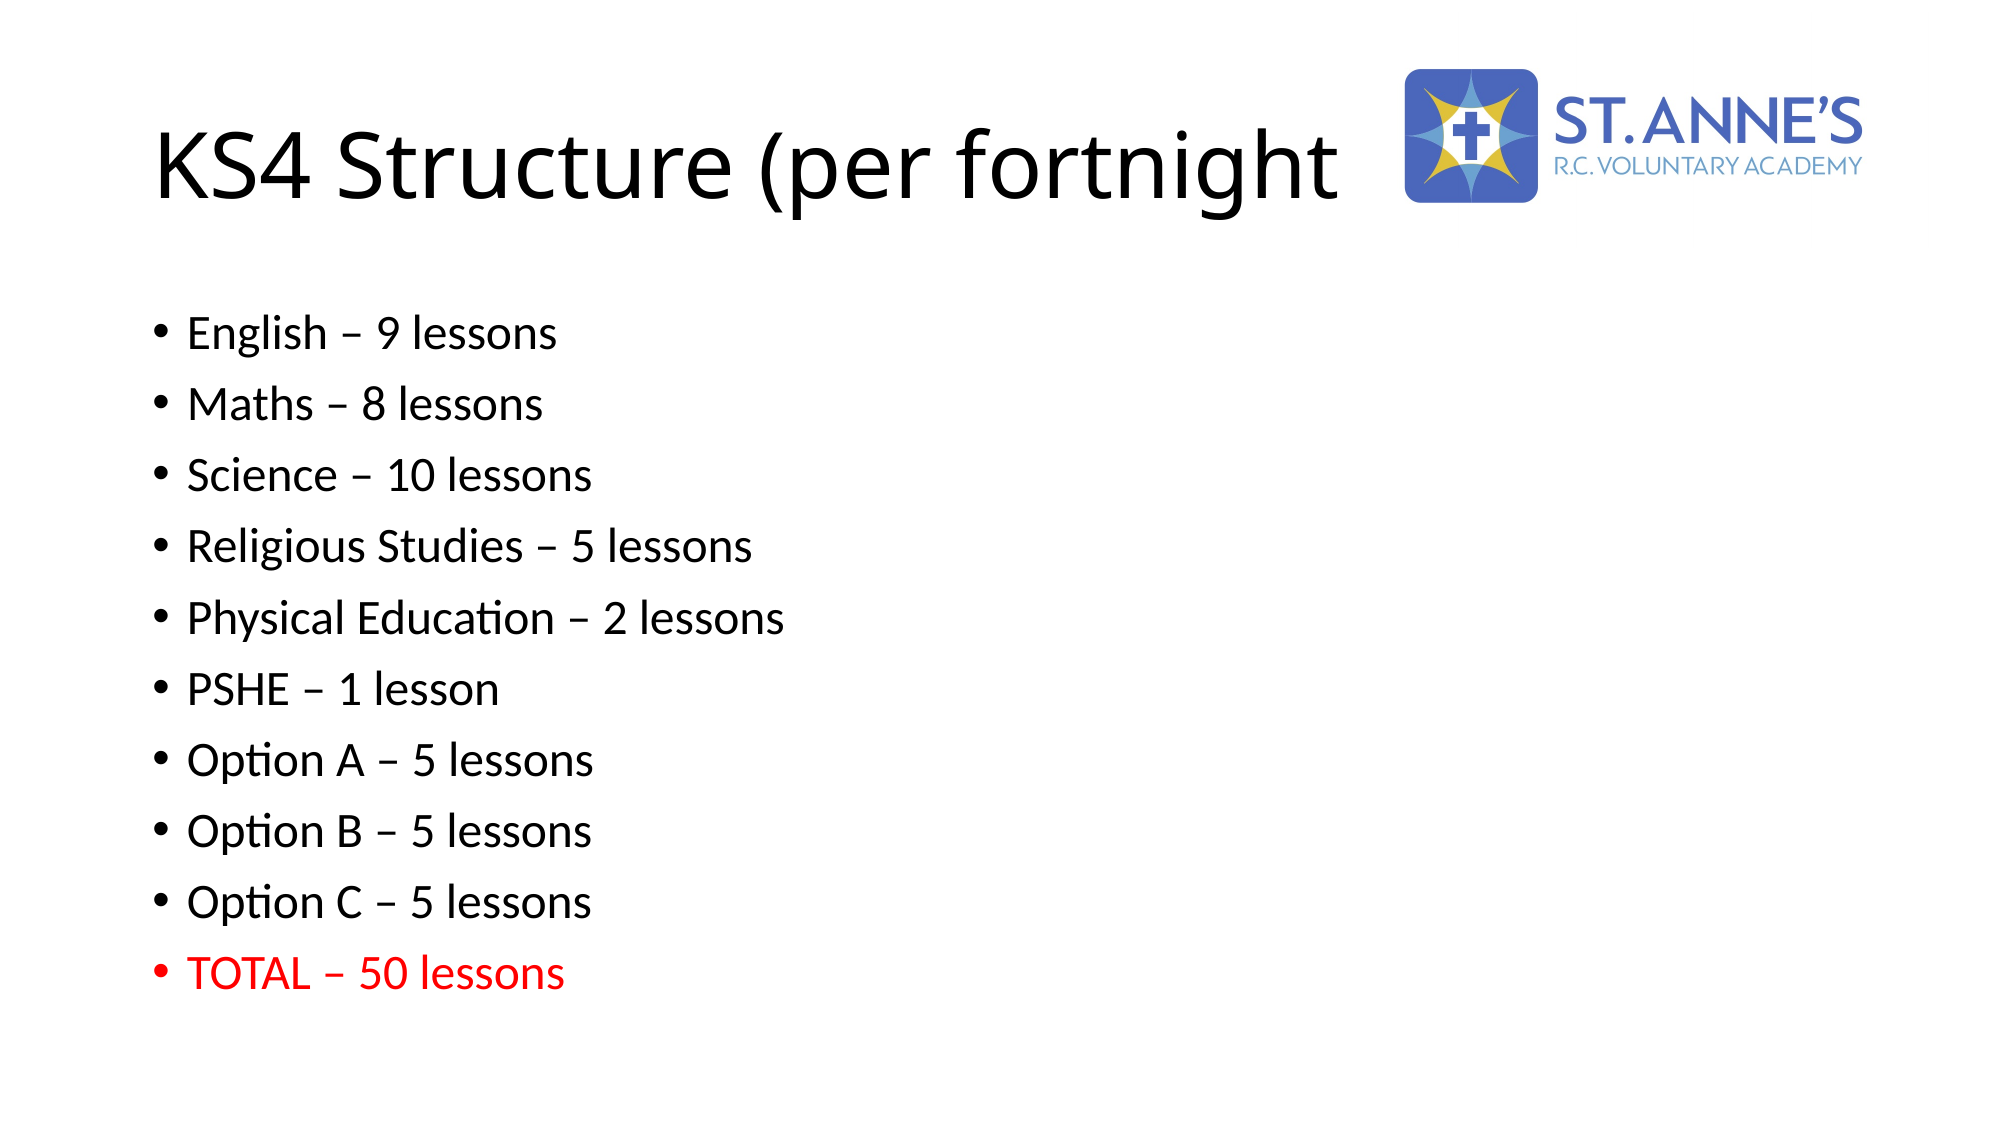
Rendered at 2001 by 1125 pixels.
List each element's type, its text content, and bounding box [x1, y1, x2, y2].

list English – 9 lessons Maths – 8 lessons Science – 10 lessons Religious Studies – 5 lessons Physical Education – 2 lessons PSHE – 1 lesson Option A – 5 lessons Option B – 5 lessons Option C – 5 lessons TOTAL – 50 lessons [137, 299, 1863, 1014]
title KS4 Structure (per fortnight) [137, 59, 1863, 278]
picture [1341, 12, 1929, 248]
